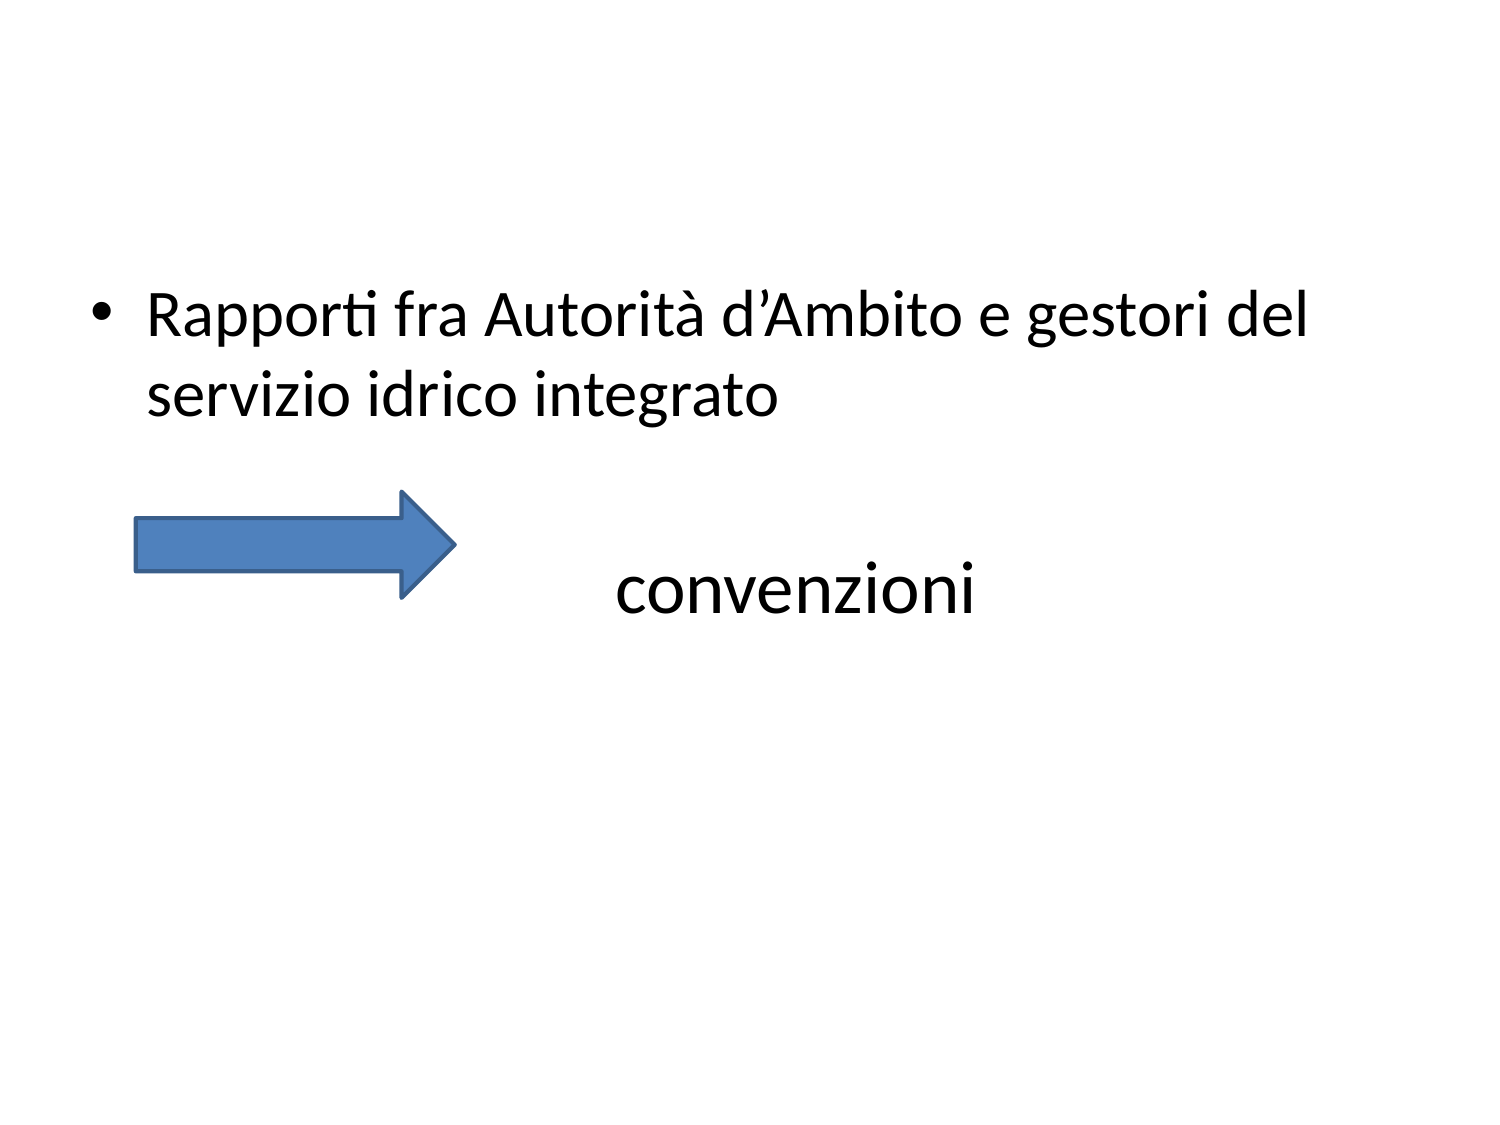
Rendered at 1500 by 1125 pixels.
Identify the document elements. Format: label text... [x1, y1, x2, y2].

text_box [133, 489, 457, 600]
list Rapporti fra Autorità d’Ambito e gestori del servizio idrico integrato convenzioni [75, 262, 1425, 1005]
